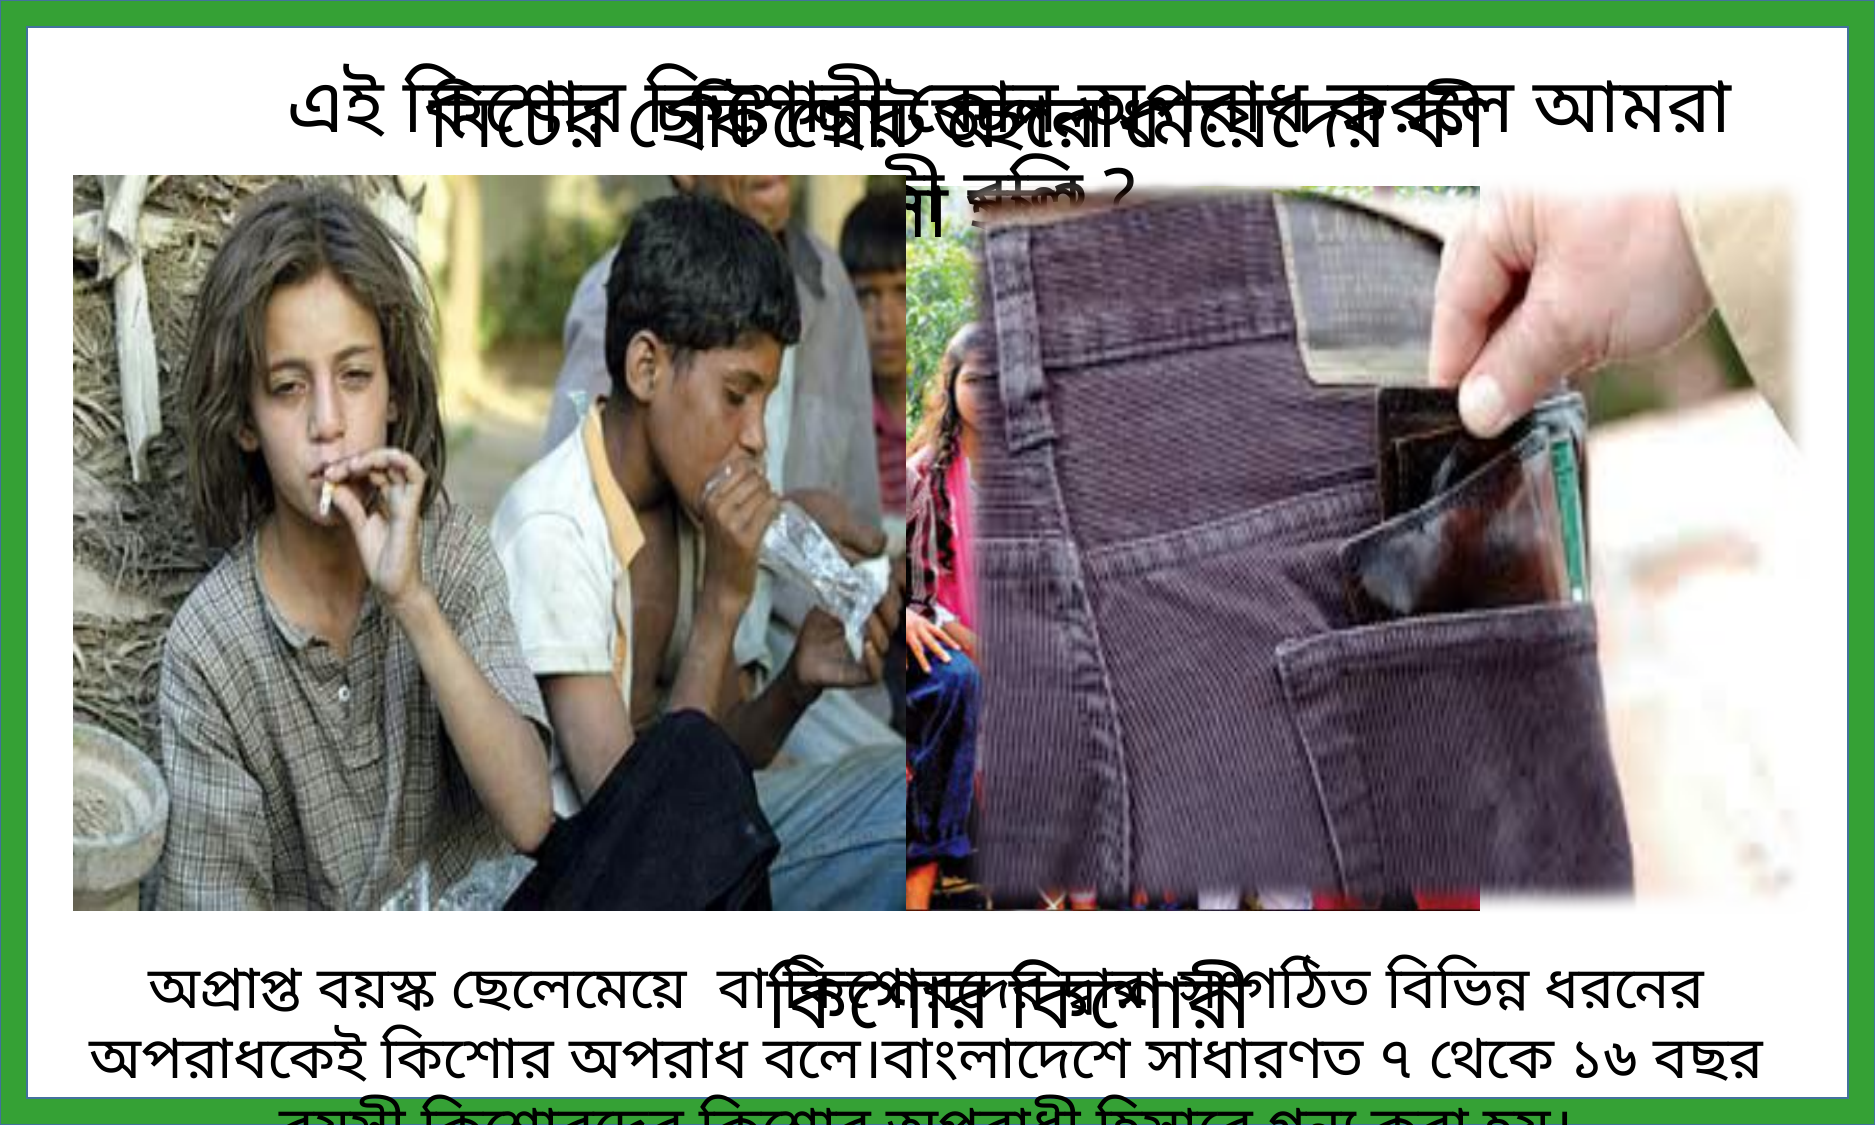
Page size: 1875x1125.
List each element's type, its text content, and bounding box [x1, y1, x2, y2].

text_box এই কিশোর কিশোরী কোন অপরাধ করলে আমরা কী বলি ? [233, 50, 1787, 186]
text_box কিশোর অপরাধ [581, 65, 1272, 171]
text_box অপ্রাপ্ত বয়স্ক ছেলেমেয়ে বা কিশোরদের দ্বারা সংগঠিত বিভিন্ন ধরনের অপরাধকেই কিশোর অপরাধ বলে।বাংলাদেশে সাধারণত ৭ থেকে ১৬ বছর বয়সী কিশোরদের কিশোর অপরাধী হিসাবে গন্য করা হয়। [12, 942, 1841, 1125]
picture [73, 175, 1810, 914]
